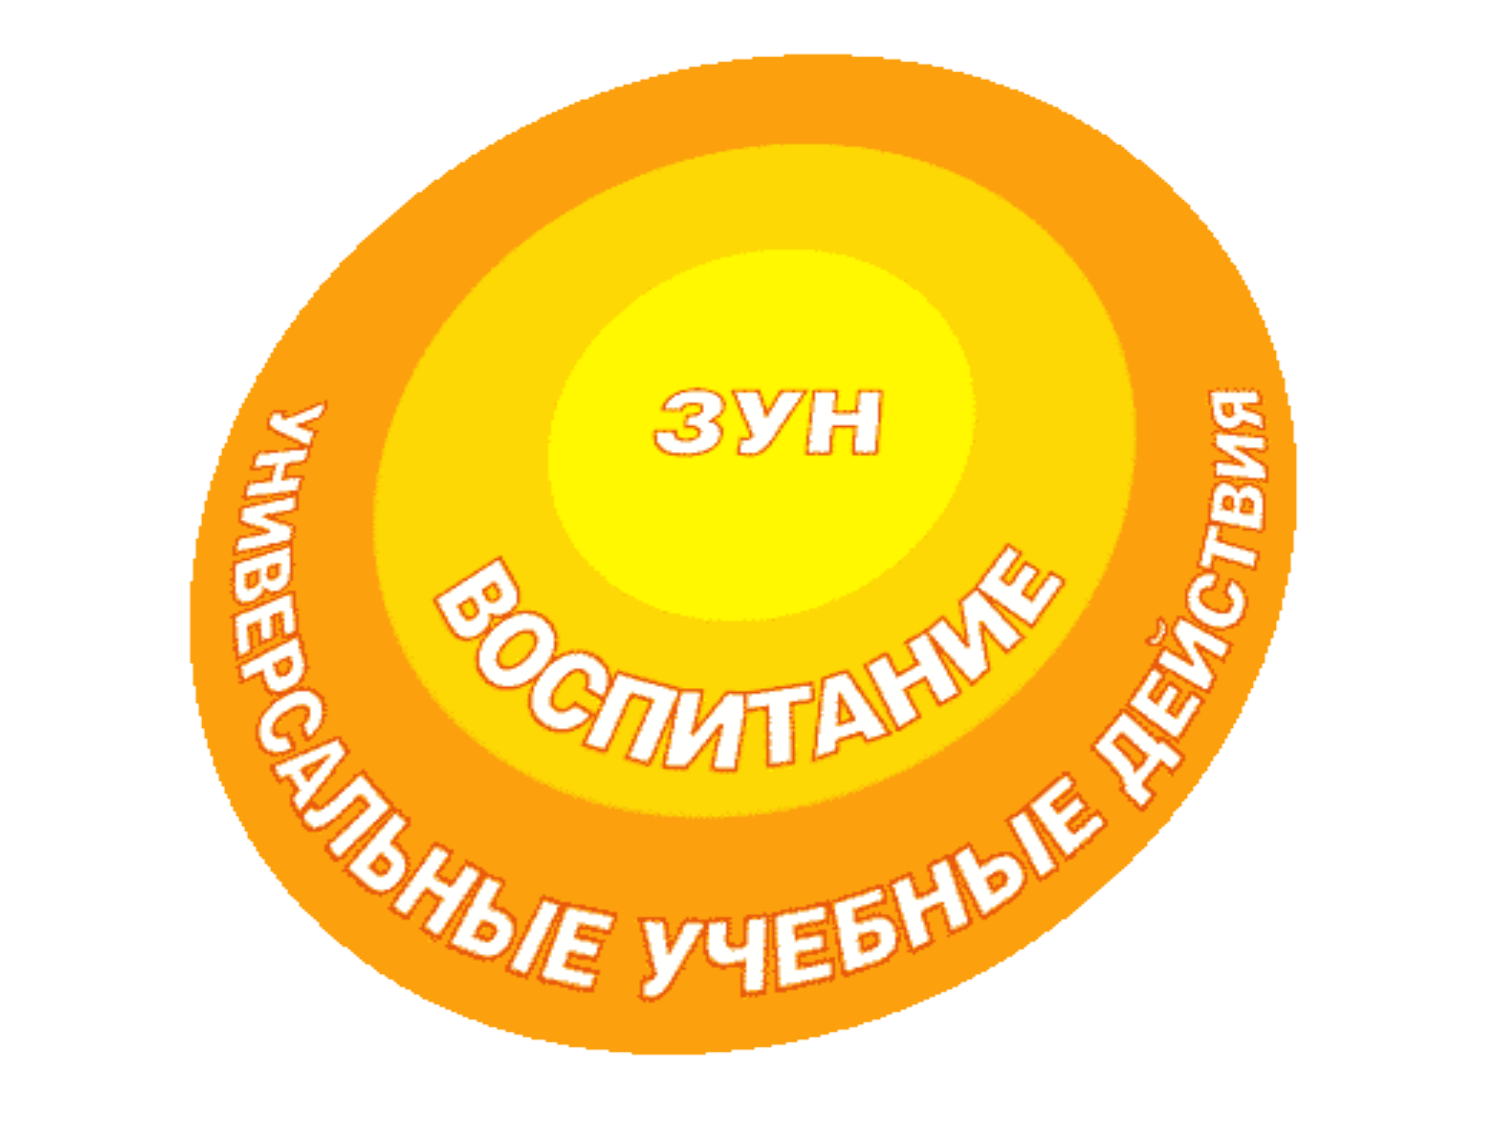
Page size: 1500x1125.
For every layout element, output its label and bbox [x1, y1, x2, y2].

picture [159, 42, 1341, 1071]
